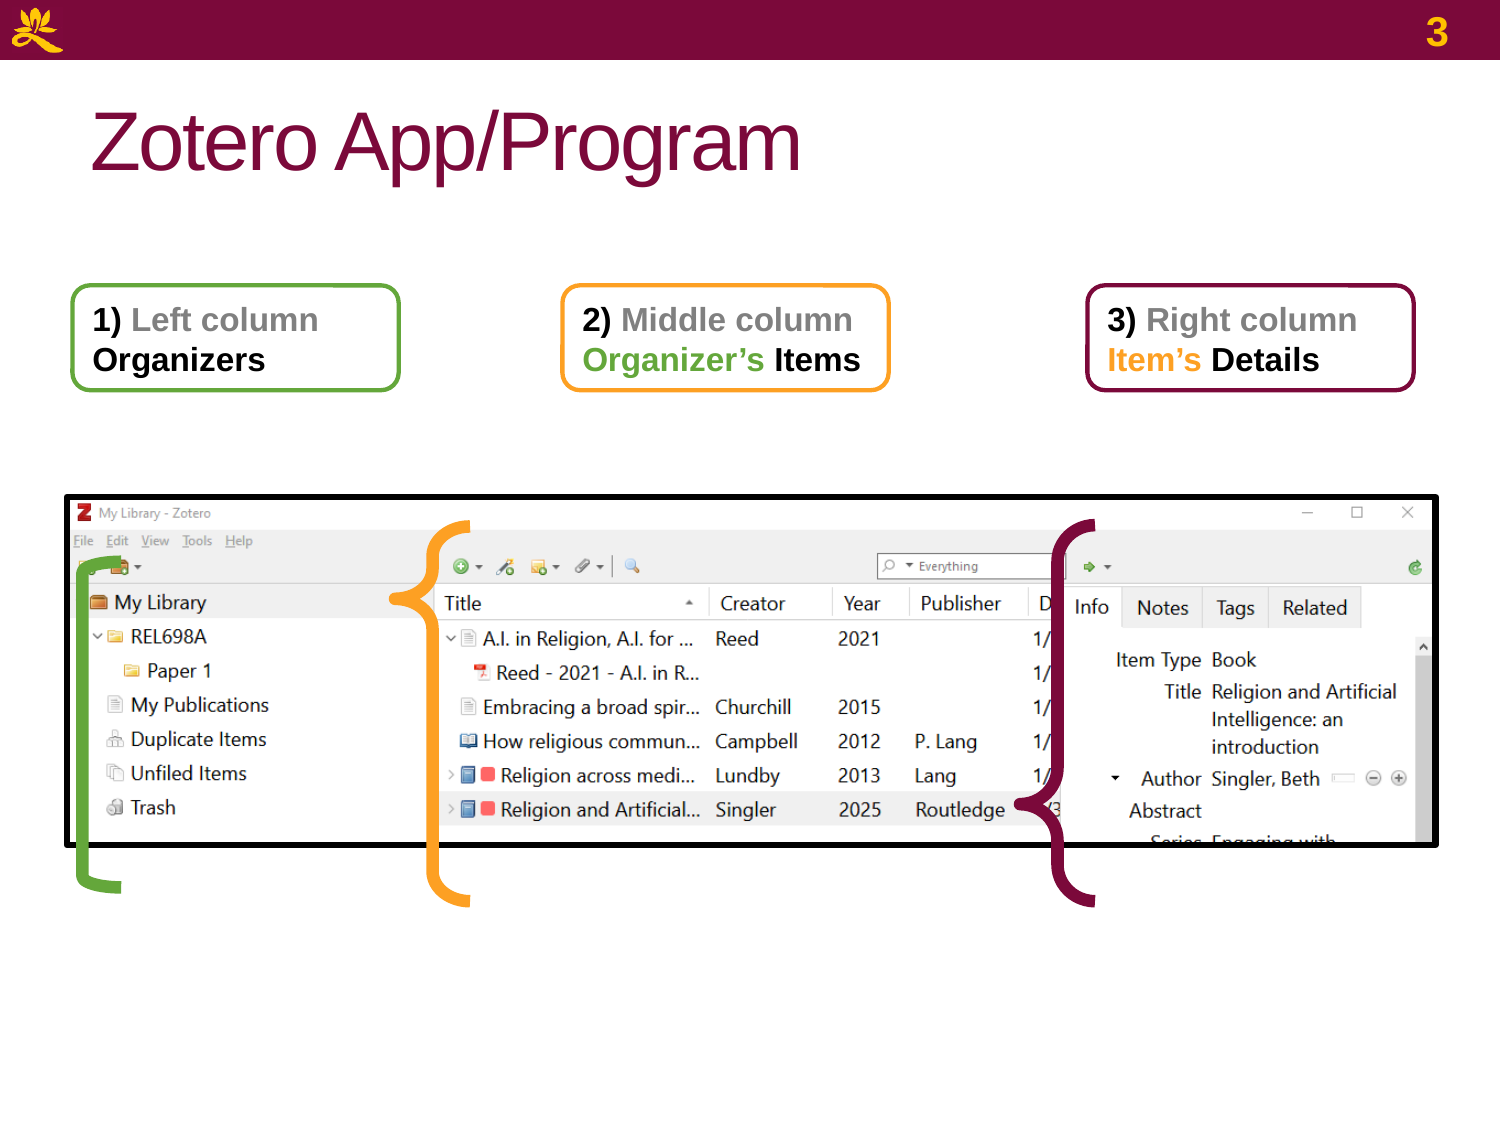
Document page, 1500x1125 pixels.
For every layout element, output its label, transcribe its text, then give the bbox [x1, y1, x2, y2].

text_box [431, 850, 471, 903]
title Zotero App/Program [75, 75, 1425, 200]
picture [12, 7, 63, 53]
text_box [81, 850, 122, 889]
slide_number 3 [1385, 5, 1490, 55]
text_box [1056, 850, 1096, 903]
picture [69, 499, 1433, 843]
text_box 2) Middle column Organizer’s Items [560, 283, 891, 393]
text_box 1) Left column Organizers [70, 283, 401, 393]
text_box 3) Right column Item’s Details [1085, 283, 1416, 393]
